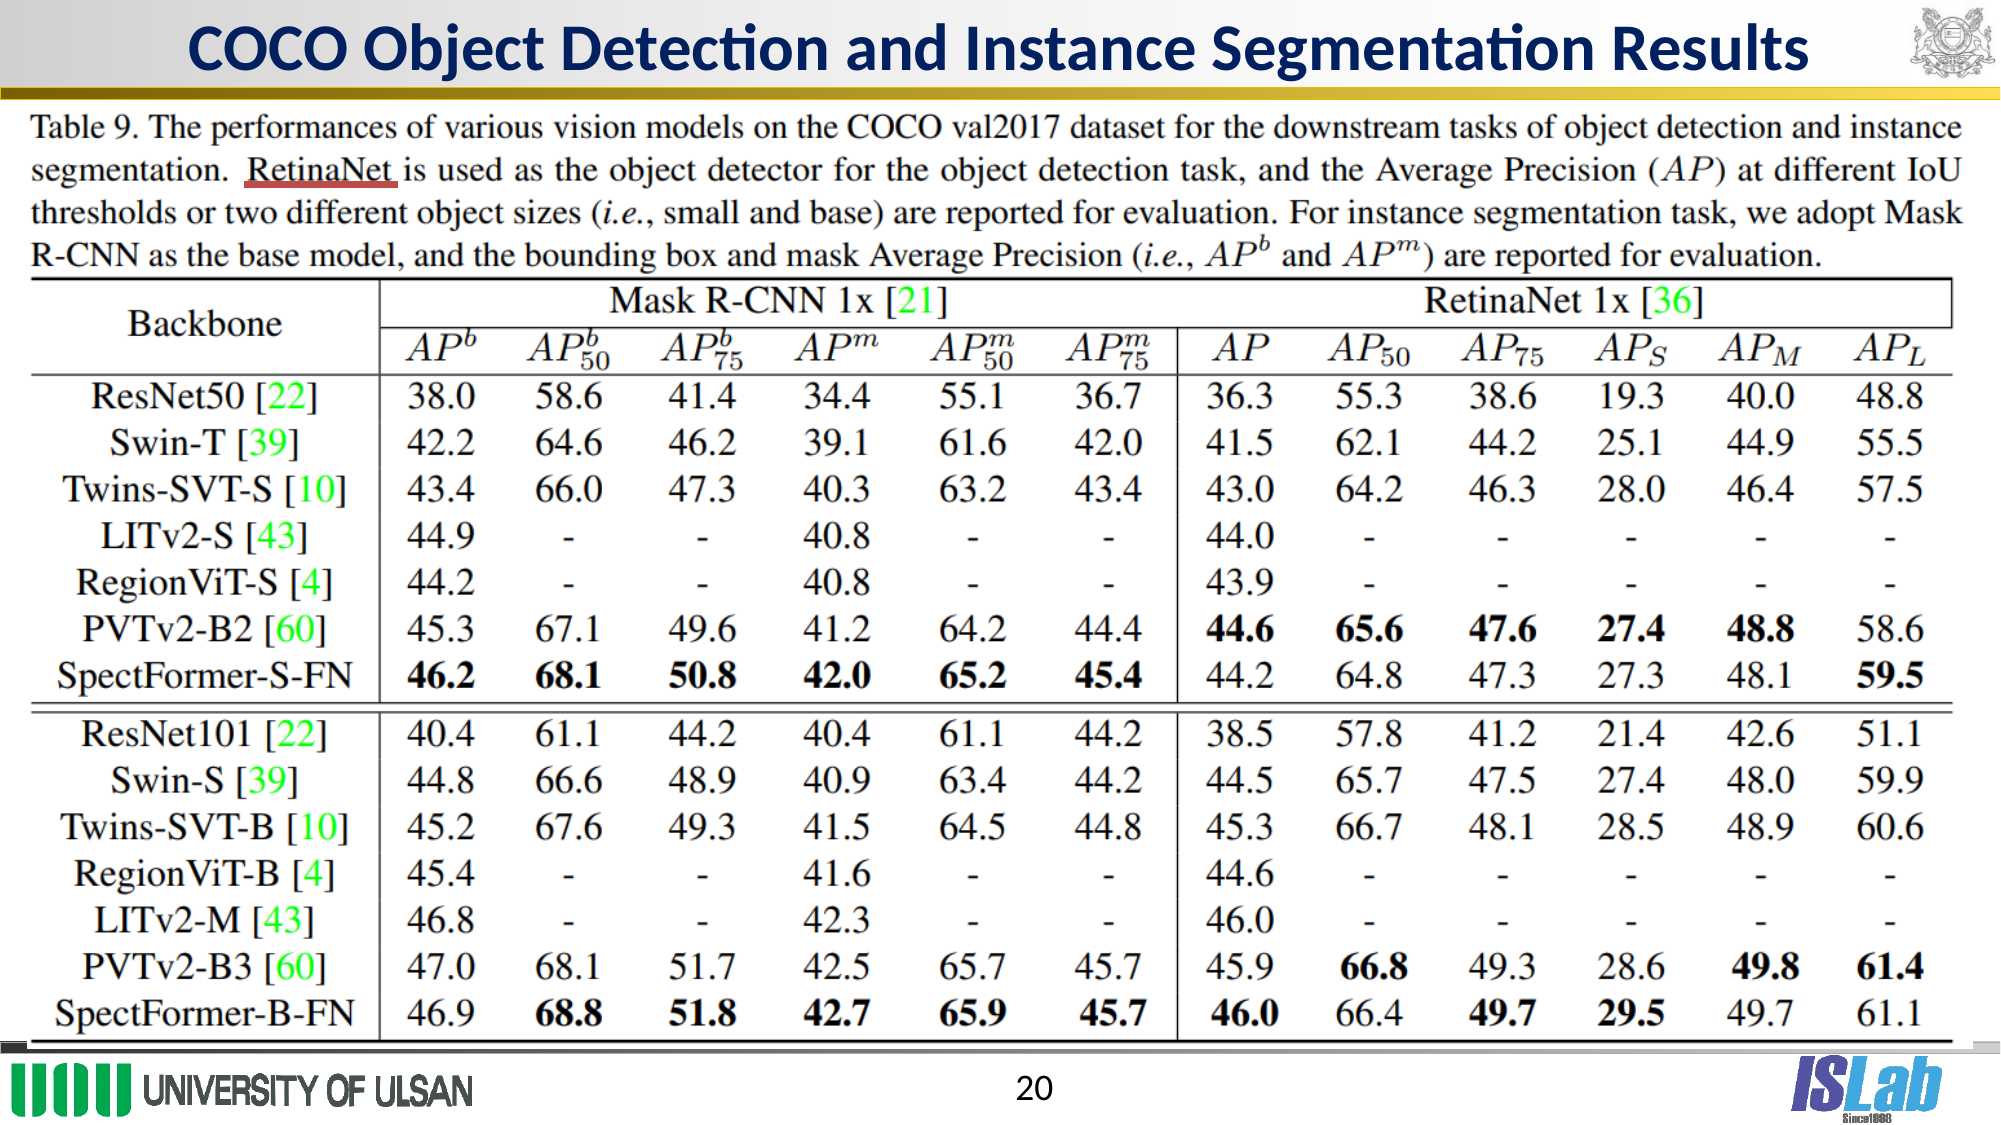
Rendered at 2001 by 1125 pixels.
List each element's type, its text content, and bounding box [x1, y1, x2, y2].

title COCO Object Detection and Instance Segmentation Results [0, 0, 2000, 88]
picture [144, 1073, 472, 1107]
picture [7, 1058, 134, 1118]
picture [1791, 1055, 1942, 1123]
picture [27, 107, 1973, 1049]
slide_number 20 [801, 1060, 1268, 1116]
